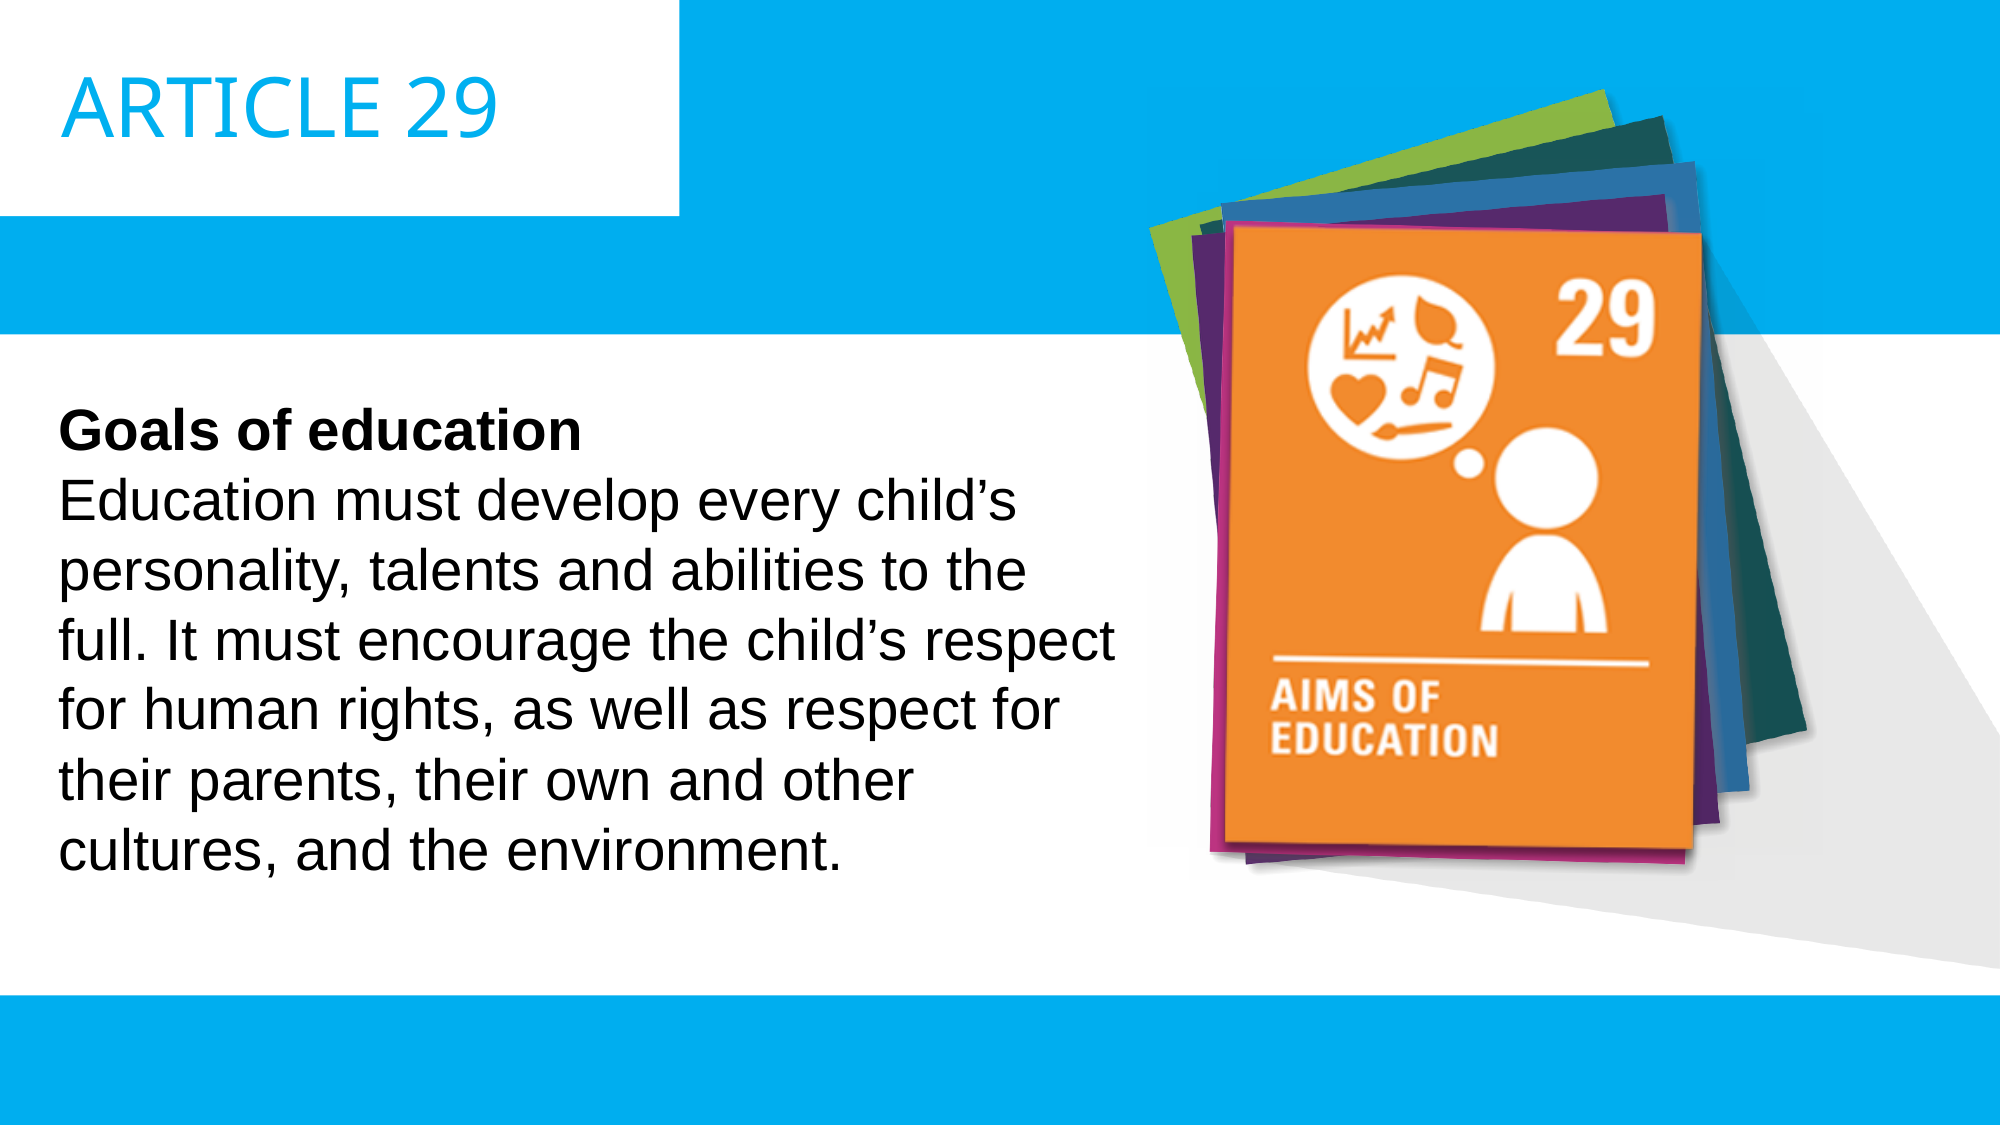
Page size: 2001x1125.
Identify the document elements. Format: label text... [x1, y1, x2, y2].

text_box [0, 334, 2000, 996]
text_box Goals of education Education must develop every child’s personality, talents and abilities to the full. It must encourage the child’s respect for human rights, as well as respect for their parents, their own and other cultures, and the environment. [43, 376, 1070, 897]
picture [1075, 90, 2000, 969]
text_box ARTICLE 29 [43, 47, 647, 175]
text_box [0, 0, 680, 217]
